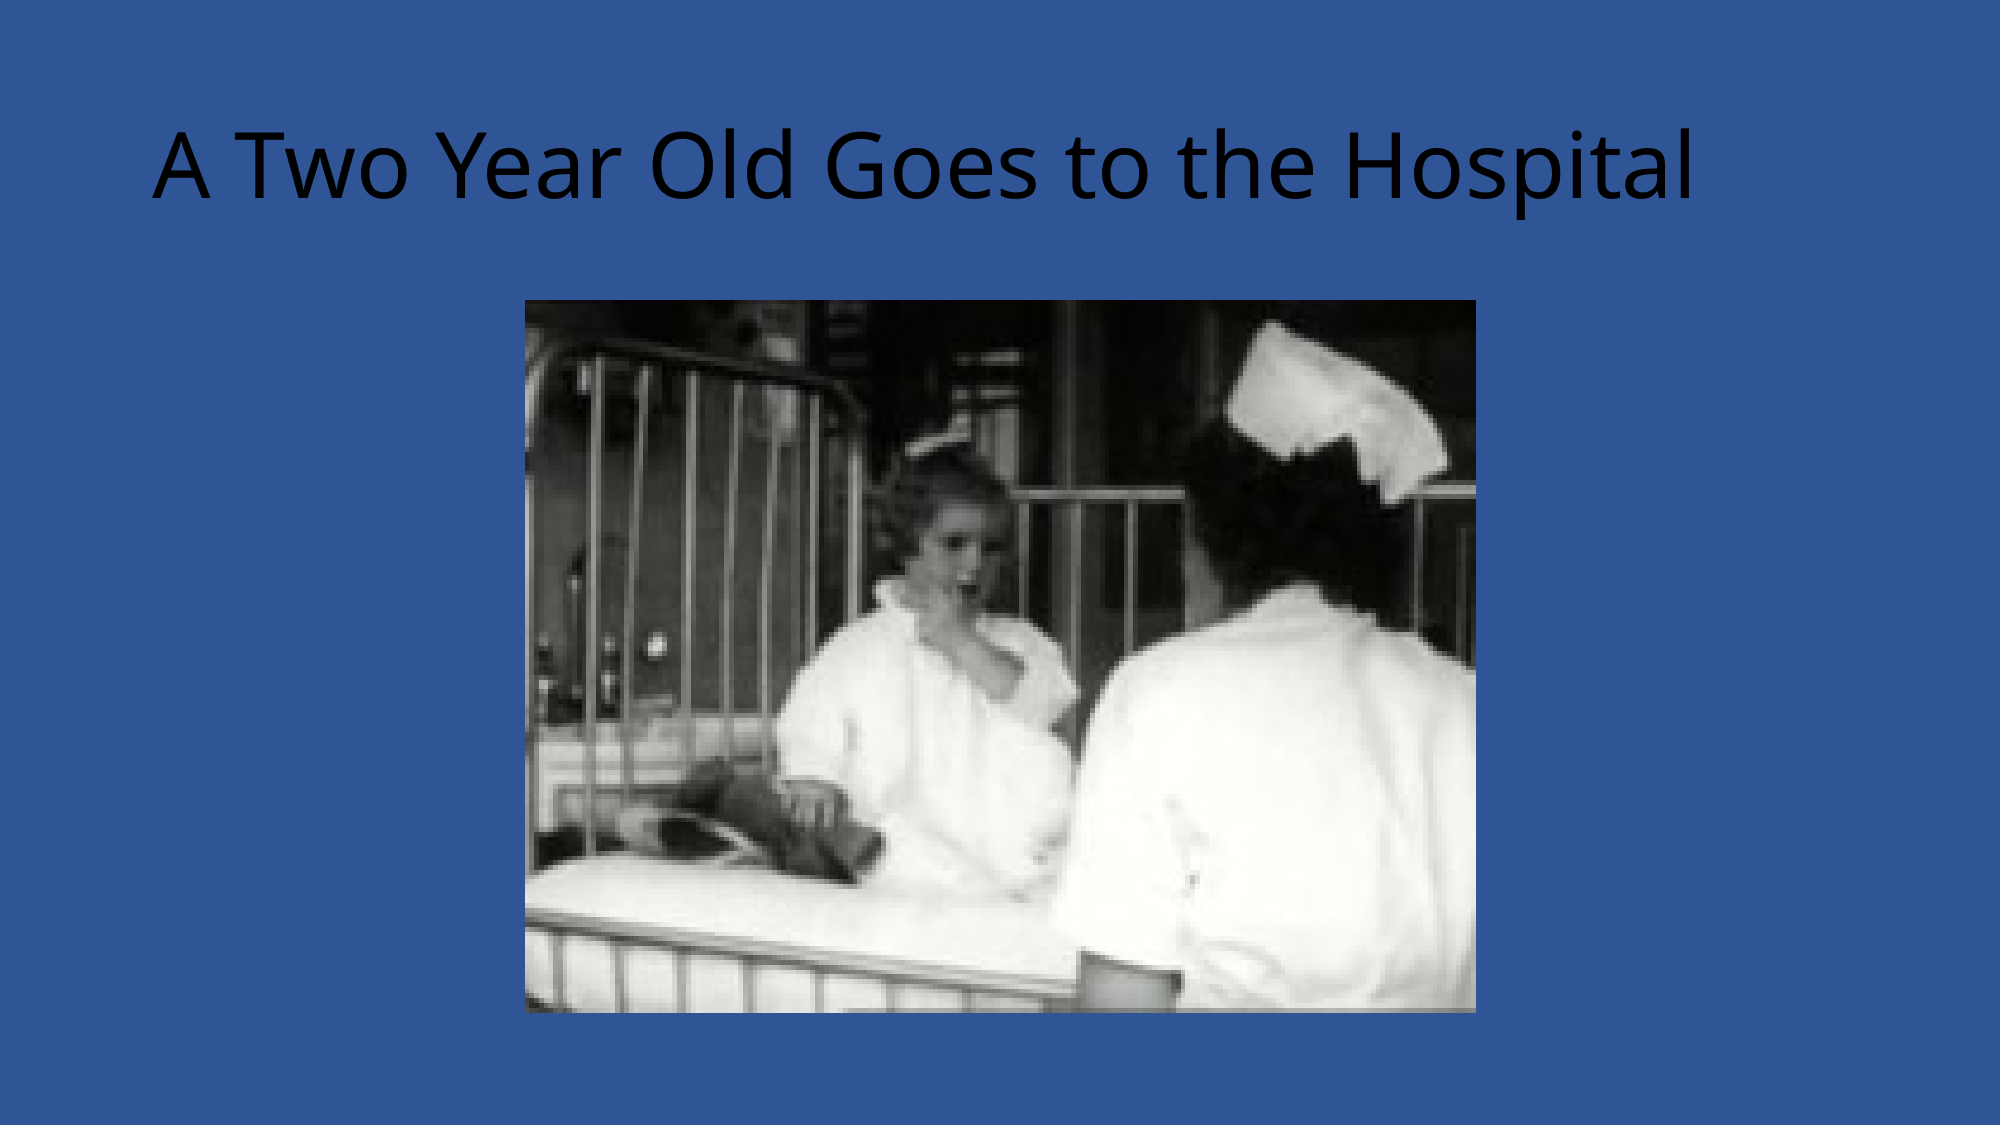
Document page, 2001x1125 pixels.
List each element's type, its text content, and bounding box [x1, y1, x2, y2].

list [524, 299, 1476, 1014]
title A Two Year Old Goes to the Hospital [137, 59, 1863, 278]
